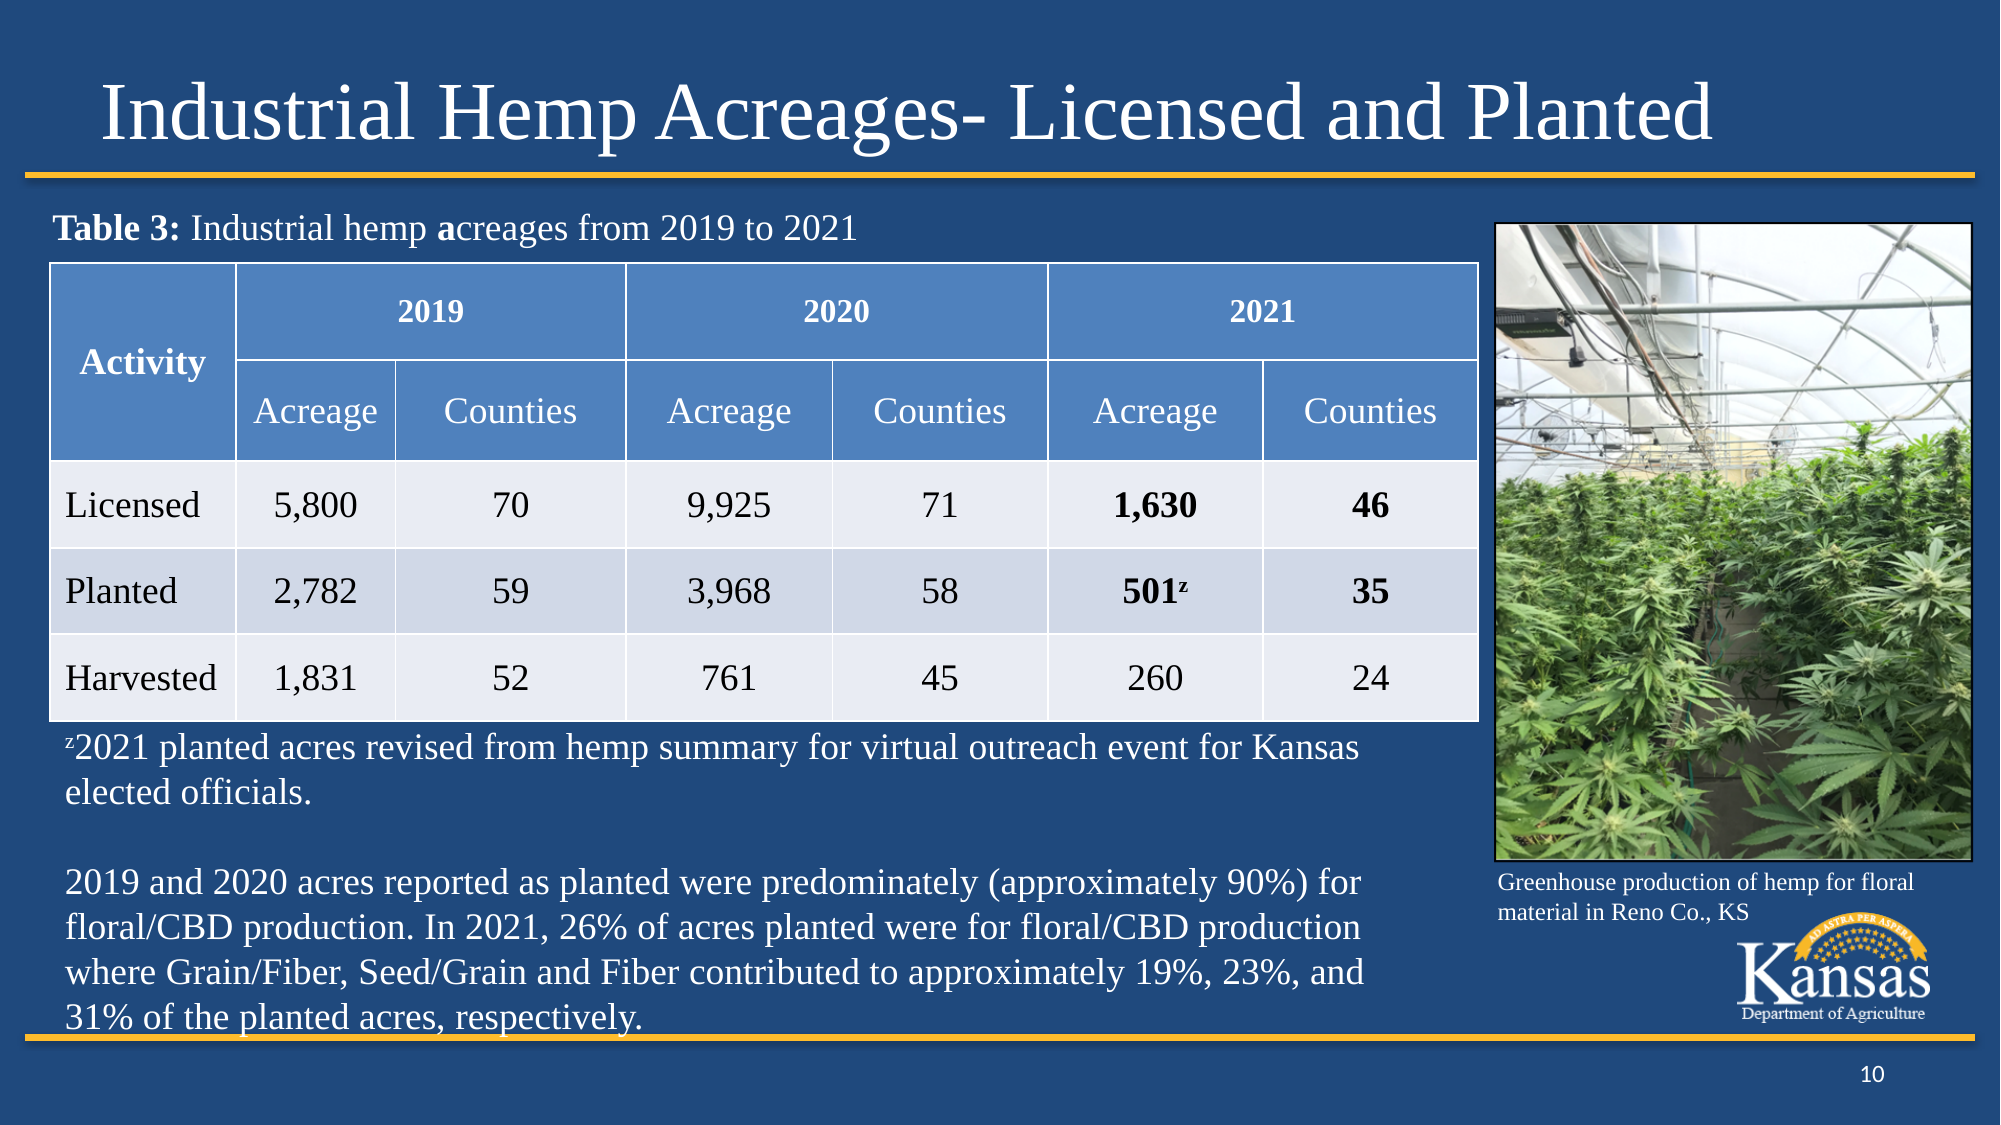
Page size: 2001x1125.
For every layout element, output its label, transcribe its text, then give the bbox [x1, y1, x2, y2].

picture [1737, 912, 1930, 1026]
table_cell 45 [833, 635, 1047, 714]
text_box z2021 planted acres revised from hemp summary for virtual outreach event for Kansas elected officials. 2019 and 2020 acres reported as planted were predominately (approximately 90%) for floral/CBD production. In 2021, 26% of acres planted were for floral/CBD production where Grain/Fiber, Seed/Grain and Fiber contributed to approximately 19%, 23%, and 31% of the planted acres, respectively. [50, 714, 1458, 1036]
table_cell 71 [833, 462, 1047, 547]
title Industrial Hemp Acreages- Licensed and Planted [85, 37, 1886, 170]
table_cell 2,782 [237, 549, 395, 633]
table_cell 59 [396, 549, 625, 633]
table_cell 761 [627, 635, 832, 714]
table_cell 9,925 [627, 462, 832, 547]
table_cell 70 [396, 462, 625, 547]
picture [1493, 221, 1974, 864]
table_cell Counties [1264, 361, 1477, 460]
text_box Greenhouse production of hemp for floral material in Reno Co., KS [1482, 857, 1975, 978]
text_box Table 3: Industrial hemp acreages from 2019 to 2021 [37, 195, 1454, 256]
table_cell Planted [51, 549, 235, 633]
table_cell Counties [833, 361, 1047, 460]
table_header 2021 [1049, 264, 1477, 359]
table_cell 58 [833, 549, 1047, 633]
table_header 2020 [627, 264, 1047, 359]
table_cell 5,800 [237, 462, 395, 547]
table_cell 46 [1264, 462, 1477, 547]
table_cell 501z [1049, 549, 1262, 633]
table_cell 1,831 [237, 635, 395, 714]
table_cell Acreage [1049, 361, 1262, 460]
table_cell 260 [1049, 635, 1262, 714]
table_cell Acreage [627, 361, 832, 460]
table_header 2019 [237, 264, 625, 359]
table_cell Harvested [51, 635, 235, 714]
slide_number 10 [1433, 1051, 1900, 1103]
table_cell 52 [396, 635, 625, 714]
table_cell 1,630 [1049, 462, 1262, 547]
table_cell 35 [1264, 549, 1477, 633]
table_header Activity [51, 264, 235, 460]
table_cell 24 [1264, 635, 1477, 720]
table_cell 3,968 [627, 549, 832, 633]
table_cell Licensed [51, 462, 235, 547]
table_cell Counties [396, 361, 625, 460]
table_cell Acreage [237, 361, 395, 460]
